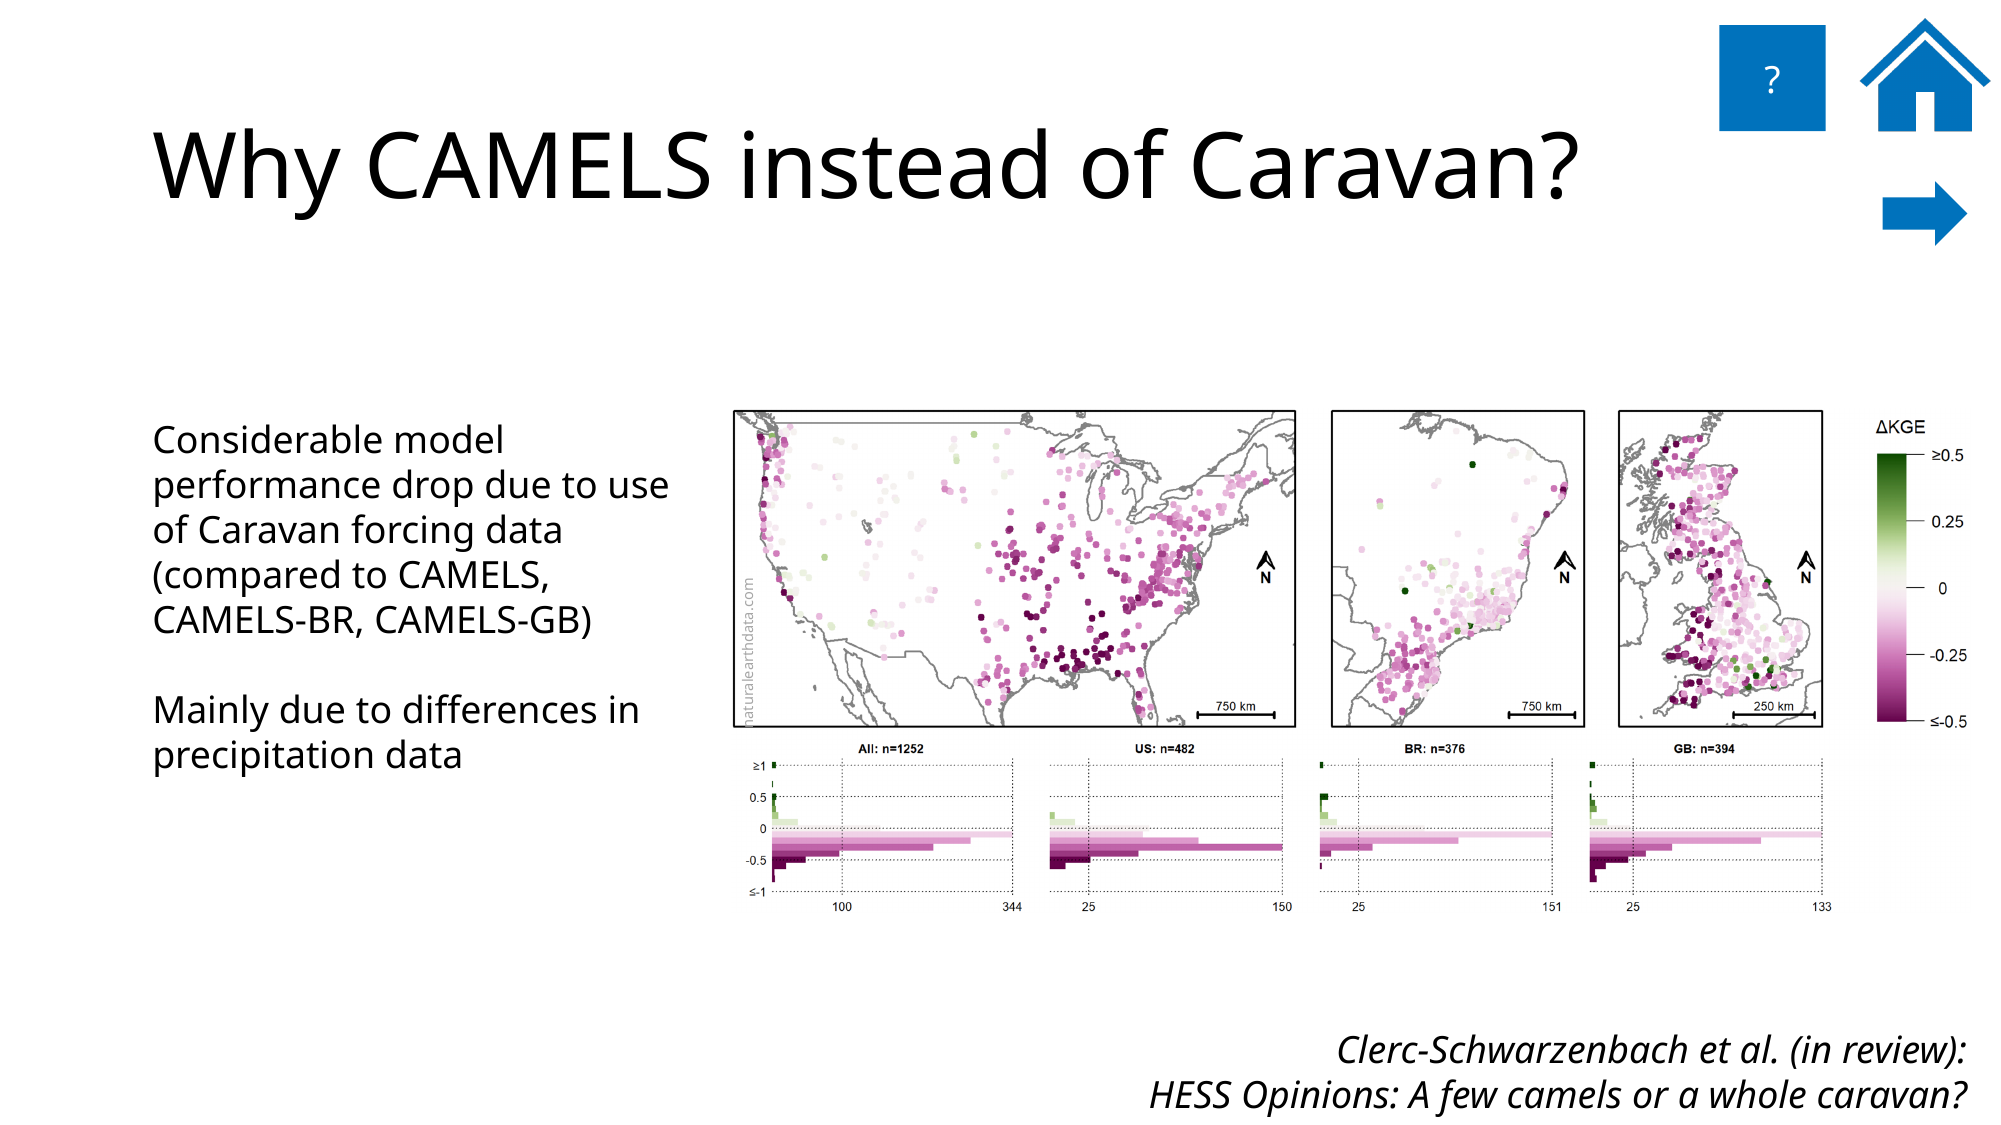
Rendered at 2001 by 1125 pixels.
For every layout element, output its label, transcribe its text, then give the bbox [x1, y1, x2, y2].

text_box ? [1718, 24, 1827, 132]
text_box Considerable model performance drop due to use of Caravan forcing data (compared to CAMELS, CAMELS-BR, CAMELS-GB) Mainly due to differences in precipitation data [137, 408, 701, 784]
picture [731, 408, 1971, 914]
text_box [1881, 178, 1969, 249]
text_box Clerc-Schwarzenbach et al. (in review): HESS Opinions: A few camels or a whole caravan? [1133, 1018, 1983, 1124]
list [1849, 0, 2000, 150]
title Why CAMELS instead of Caravan? [137, 59, 1863, 278]
